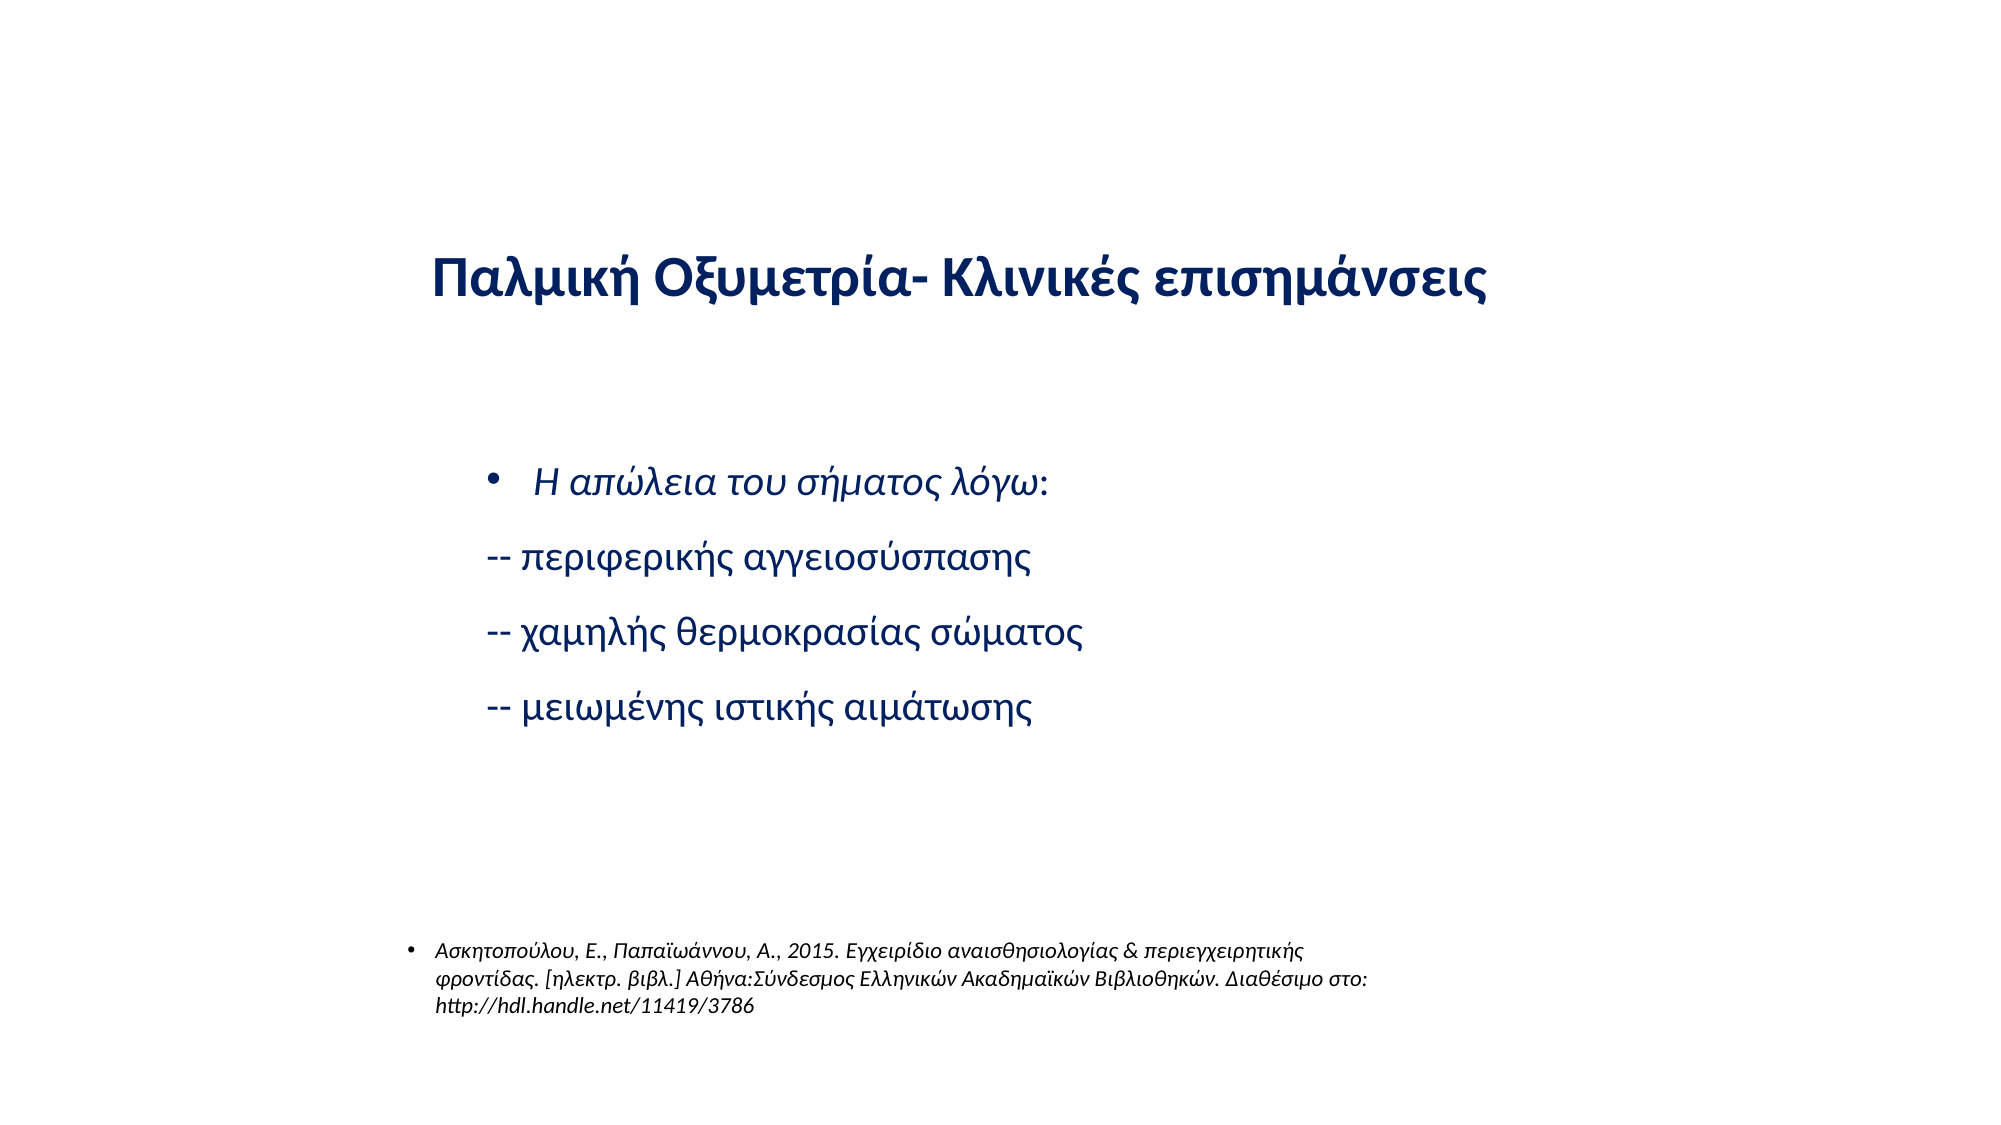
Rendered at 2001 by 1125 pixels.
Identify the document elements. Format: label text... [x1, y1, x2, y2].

text_box Παλμική Οξυμετρία- Κλινικές επισημάνσεις [417, 230, 1566, 316]
text_box Η απώλεια του σήματος λόγω: -- περιφερικής αγγειοσύσπασης -- χαμηλής θερμοκρασίας σώματος -- μειωμένης ιστικής αιμάτωσης [471, 301, 1696, 736]
text_box Ασκητοπούλου, Ε., Παπαϊωάννου, Α., 2015. Εγχειρίδιο αναισθησιολογίας & περιεγχειρητικής φροντίδας. [ηλεκτρ. βιβλ.] Αθήνα:Σύνδεσμος Ελληνικών Ακαδημαϊκών Βιβλιοθηκών. Διαθέσιμο στο: http://hdl.handle.net/11419/3786 [392, 928, 1393, 1026]
